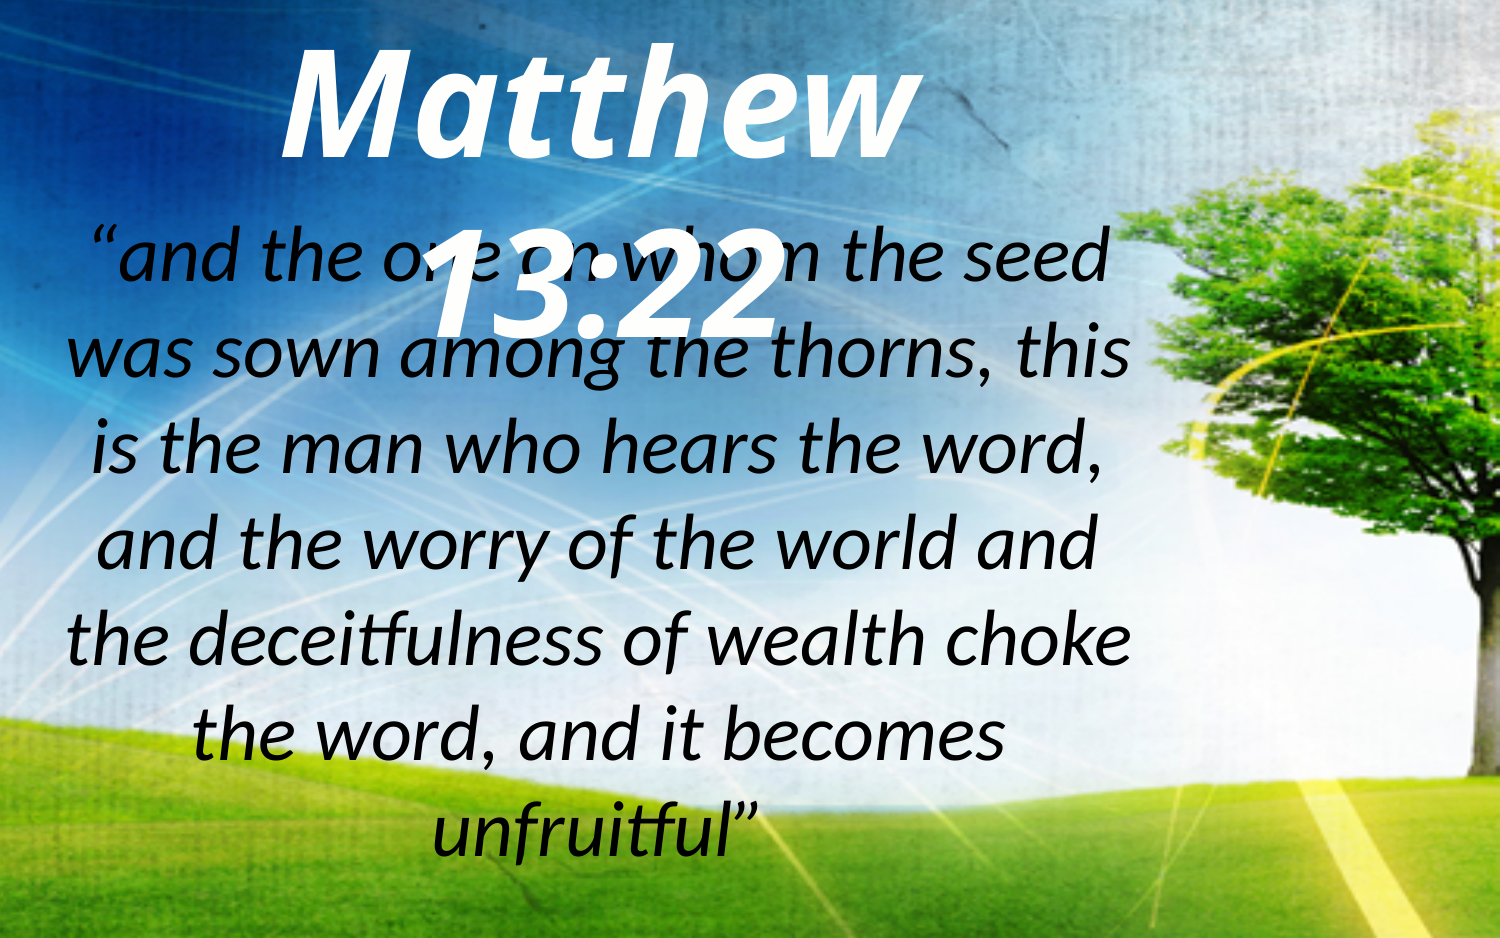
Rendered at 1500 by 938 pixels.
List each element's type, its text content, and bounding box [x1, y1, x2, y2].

picture [0, 0, 1500, 938]
text_box Matthew 13:22 [87, 0, 1110, 375]
list “and the one on whom the seed was sown among the thorns, this is the man who hears the word, and the worry of the world and the deceitfulness of wealth choke the word, and it becomes unfruitful” [29, 194, 1168, 889]
